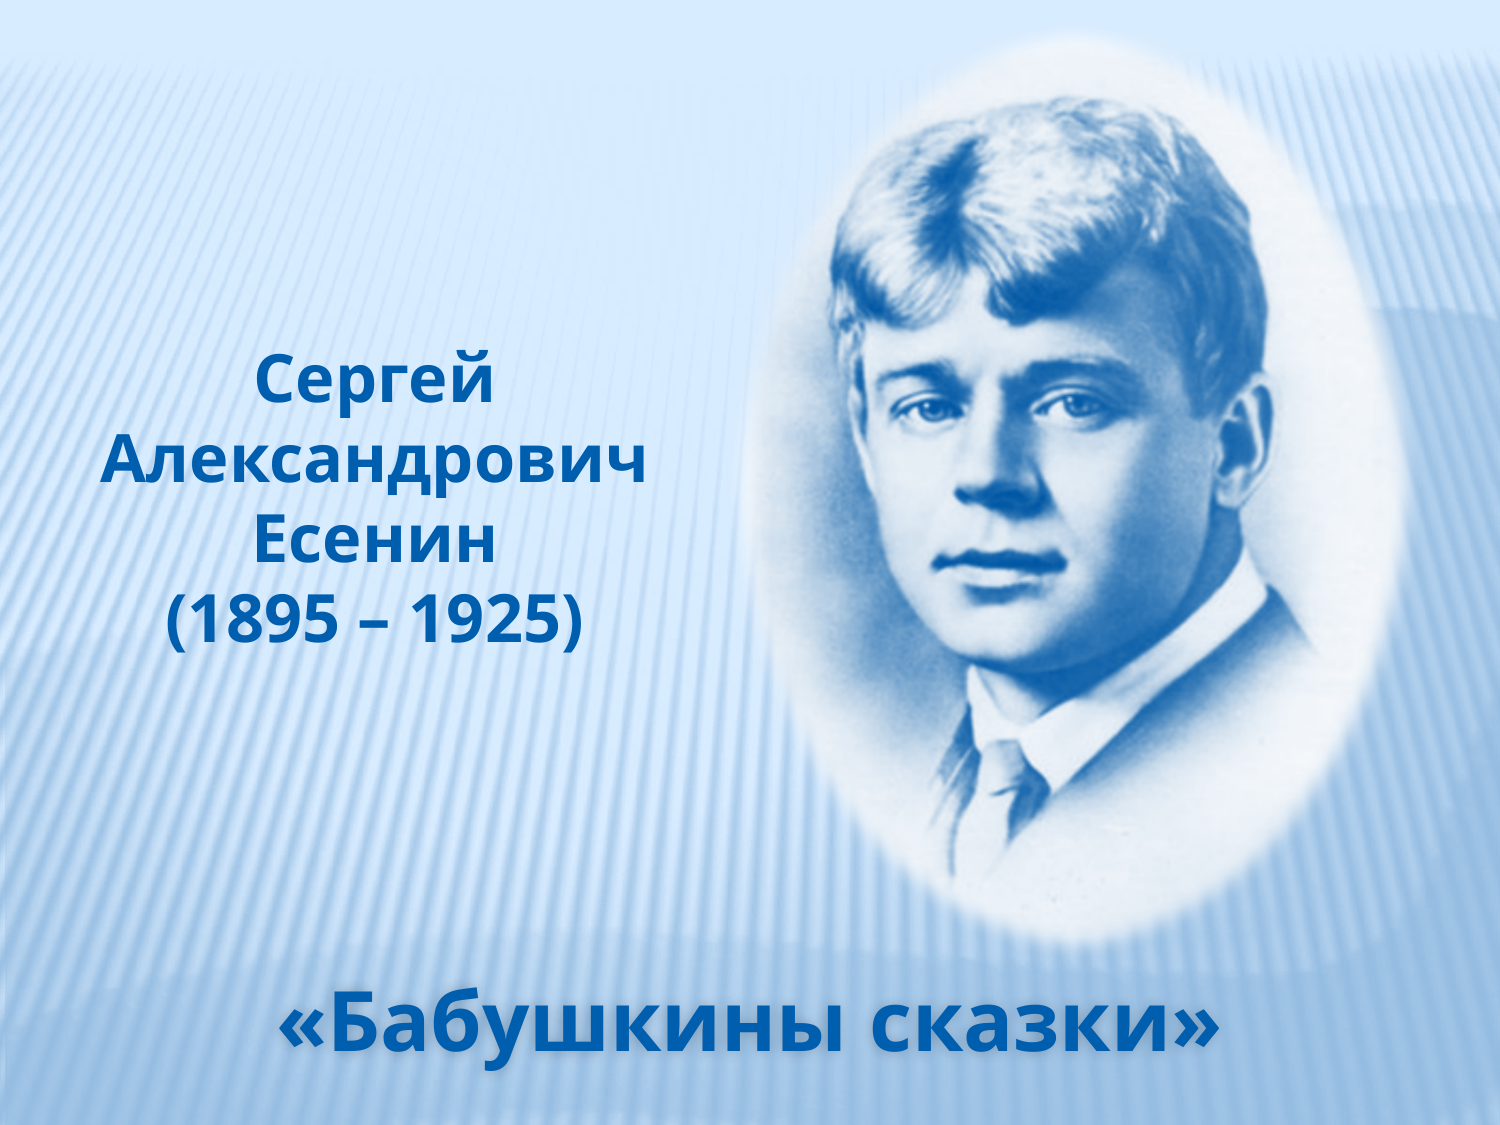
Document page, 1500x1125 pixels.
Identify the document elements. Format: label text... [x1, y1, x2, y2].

picture [726, 20, 1424, 962]
text_box «Бабушкины сказки» [35, 960, 1465, 1076]
text_box Сергей Александрович Есенин (1895 – 1925) [0, 328, 718, 663]
